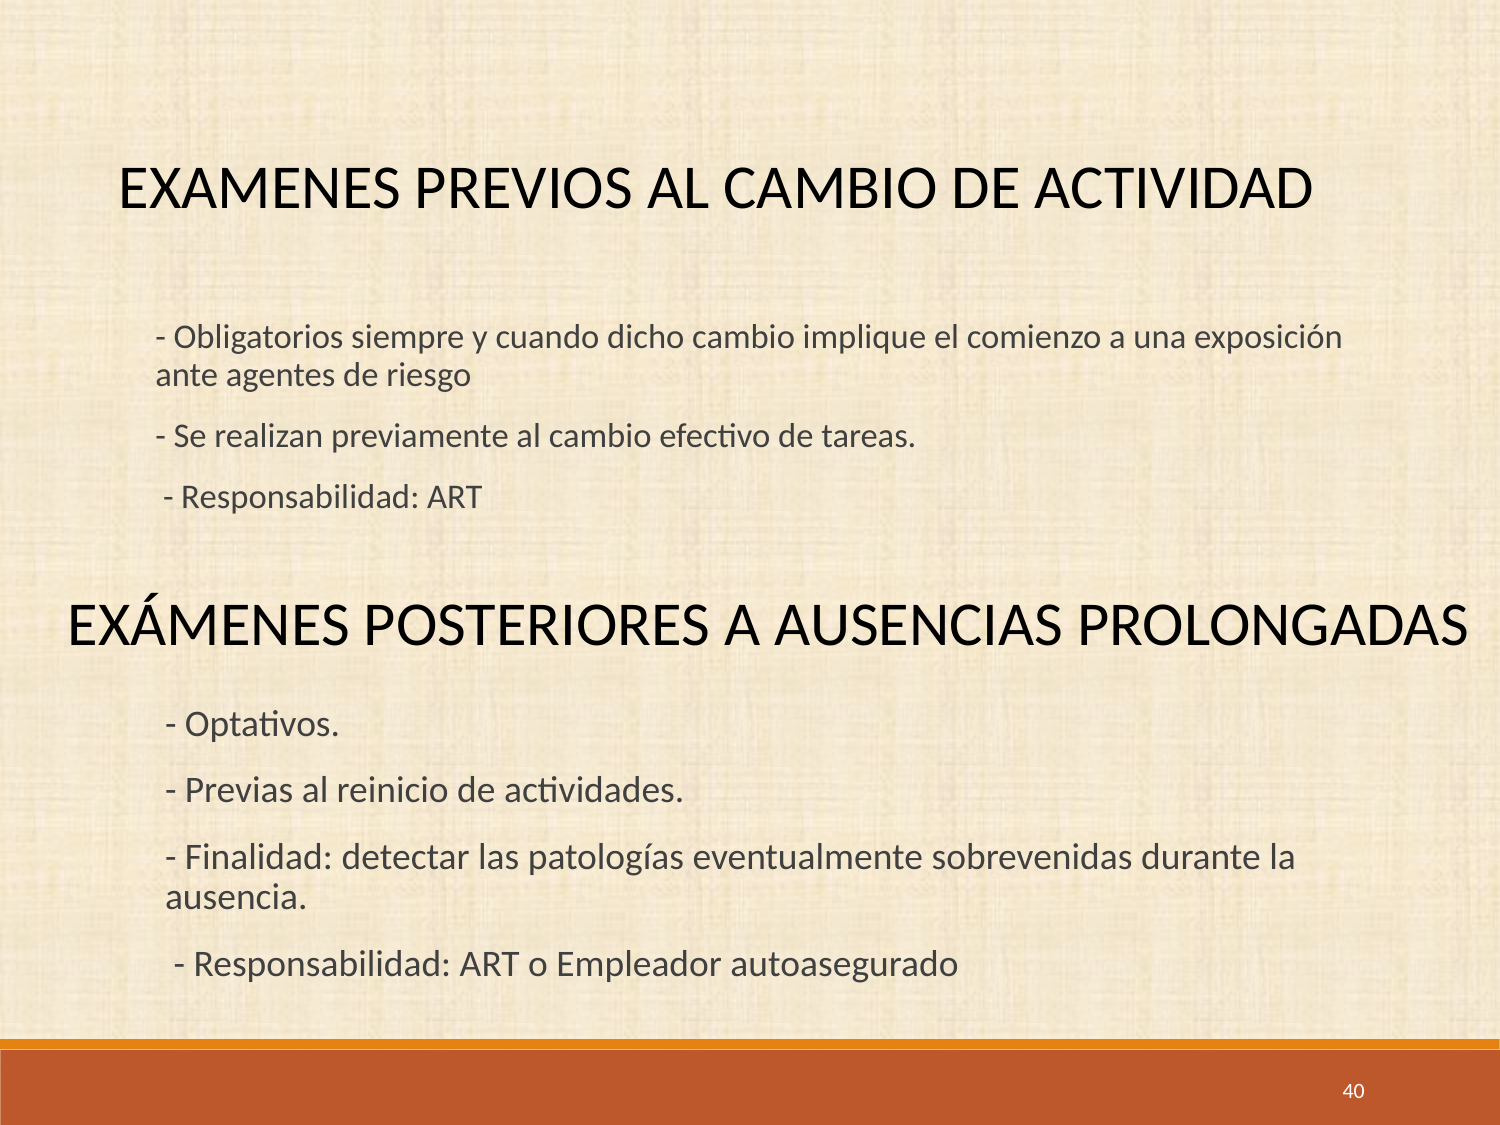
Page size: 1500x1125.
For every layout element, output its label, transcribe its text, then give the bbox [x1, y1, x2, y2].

text_box EXAMENES PREVIOS AL CAMBIO DE ACTIVIDAD [89, 138, 1345, 228]
text_box EXÁMENES POSTERIORES A AUSENCIAS PROLONGADAS [52, 575, 1486, 666]
slide_number 40 [1218, 1059, 1380, 1120]
list - Obligatorios siempre y cuando dicho cambio implique el comienzo a una exposición ante agentes de riesgo - Se realizan previamente al cambio efectivo de tareas. - Responsabilidad: ART [141, 311, 1380, 526]
text_box - Optativos. - Previas al reinicio de actividades. - Finalidad: detectar las patologías eventualmente sobrevenidas durante la ausencia. - Responsabilidad: ART o Empleador autoasegurado [150, 696, 1388, 993]
